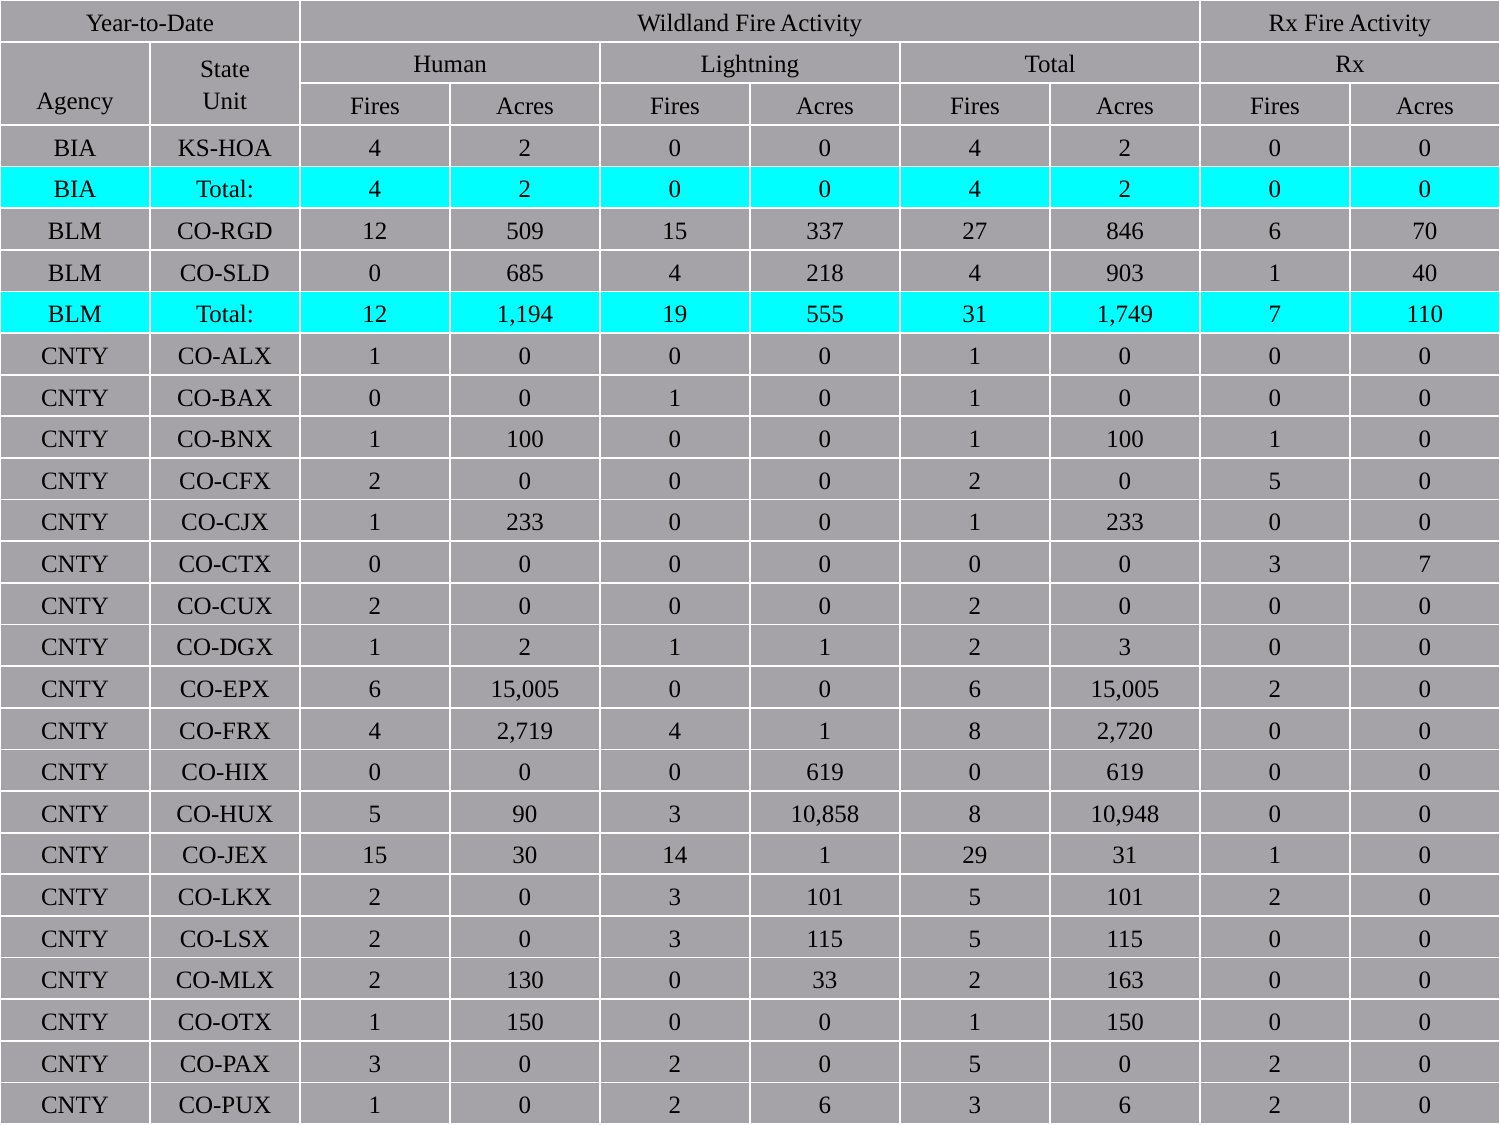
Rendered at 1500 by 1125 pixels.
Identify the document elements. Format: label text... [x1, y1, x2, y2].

table_cell CO-SLD [151, 251, 299, 291]
table_cell 0 [601, 958, 749, 998]
table_cell 0 [1351, 917, 1499, 957]
table_cell 0 [601, 1000, 749, 1040]
table_cell 1 [751, 834, 899, 873]
table_cell 0 [1201, 500, 1349, 540]
table_cell 1 [301, 1083, 449, 1123]
table_cell 0 [751, 376, 899, 415]
table_header Rx Fire Activity [1201, 1, 1499, 41]
table_cell 0 [751, 667, 899, 707]
table_cell 2 [601, 1083, 749, 1123]
table_cell 2 [301, 459, 449, 499]
table_cell 0 [451, 875, 599, 915]
table_cell 4 [301, 126, 449, 166]
table_cell CO-HIX [151, 750, 299, 790]
table_cell 0 [1051, 334, 1199, 374]
table_cell 0 [1051, 584, 1199, 624]
table_cell 0 [1051, 459, 1199, 499]
table_cell 12 [301, 209, 449, 249]
table_cell 3 [301, 1042, 449, 1082]
table_cell 0 [451, 334, 599, 374]
table_cell 1 [901, 376, 1049, 415]
table_cell 0 [751, 459, 899, 499]
table_cell 2 [901, 625, 1049, 665]
table_cell 6 [1201, 209, 1349, 249]
table_cell 0 [451, 917, 599, 957]
table_cell 4 [601, 709, 749, 749]
table_cell 0 [601, 750, 749, 790]
table_cell 0 [301, 376, 449, 415]
table_cell 6 [751, 1083, 899, 1123]
table_cell 1 [1201, 834, 1349, 873]
table_cell 0 [601, 126, 749, 166]
table_cell 7 [1351, 542, 1499, 582]
table_cell CNTY [1, 917, 149, 957]
table_cell 2 [601, 1042, 749, 1082]
table_cell Total: [151, 292, 299, 332]
table_cell Acres [1351, 84, 1499, 124]
table_cell CNTY [1, 417, 149, 457]
table_cell 0 [301, 750, 449, 790]
table_cell CNTY [1, 500, 149, 540]
table_cell CNTY [1, 625, 149, 665]
table_cell 4 [301, 709, 449, 749]
table_cell 0 [601, 500, 749, 540]
table_cell 100 [1051, 417, 1199, 457]
table_cell 0 [751, 542, 899, 582]
table_cell 0 [1351, 875, 1499, 915]
table_cell 7 [1201, 292, 1349, 332]
table_cell 0 [301, 251, 449, 291]
table_cell 0 [1351, 792, 1499, 832]
table_cell 0 [751, 334, 899, 374]
table_cell 1 [301, 417, 449, 457]
table_cell 0 [751, 500, 899, 540]
table_cell Fires [1201, 84, 1349, 124]
table_cell 0 [1201, 376, 1349, 415]
table_cell 0 [601, 542, 749, 582]
table_cell Rx [1201, 43, 1499, 82]
table_cell BIA [1, 167, 149, 207]
table_cell 2 [1201, 875, 1349, 915]
table_cell 2 [301, 917, 449, 957]
table_cell 0 [1351, 376, 1499, 415]
table_cell 150 [1051, 1000, 1199, 1040]
table_cell 12 [301, 292, 449, 332]
table_cell 130 [451, 958, 599, 998]
table_cell 0 [451, 376, 599, 415]
table_cell CNTY [1, 667, 149, 707]
table_cell CO-CTX [151, 542, 299, 582]
table_cell 0 [1201, 584, 1349, 624]
table_cell 0 [1201, 126, 1349, 166]
table_cell Fires [601, 84, 749, 124]
table_cell CO-LSX [151, 917, 299, 957]
table_cell 115 [751, 917, 899, 957]
table_cell 6 [301, 667, 449, 707]
table_cell 31 [1051, 834, 1199, 873]
table_cell 2 [901, 958, 1049, 998]
table_cell CO-JEX [151, 834, 299, 873]
table_cell 8 [901, 709, 1049, 749]
table_cell CO-PAX [151, 1042, 299, 1082]
table_cell 0 [451, 542, 599, 582]
table_cell 0 [1201, 167, 1349, 207]
table_cell 163 [1051, 958, 1199, 998]
table_cell 14 [601, 834, 749, 873]
table_cell 30 [451, 834, 599, 873]
table_cell 0 [751, 1042, 899, 1082]
table_cell 1 [601, 376, 749, 415]
table_cell 0 [1351, 500, 1499, 540]
table_cell 5 [901, 917, 1049, 957]
table_cell CNTY [1, 334, 149, 374]
table_cell 0 [1201, 1000, 1349, 1040]
table_cell 0 [1351, 667, 1499, 707]
table_cell 0 [451, 1042, 599, 1082]
table_cell 233 [451, 500, 599, 540]
table_cell 2 [1201, 667, 1349, 707]
table_cell 31 [901, 292, 1049, 332]
table_cell 233 [1051, 500, 1199, 540]
table_cell Fires [901, 84, 1049, 124]
table_cell 555 [751, 292, 899, 332]
table_cell 100 [451, 417, 599, 457]
table_cell CO-ALX [151, 334, 299, 374]
table_cell 2 [451, 167, 599, 207]
table_cell 0 [751, 584, 899, 624]
table_cell 0 [1351, 126, 1499, 166]
table_cell 4 [301, 167, 449, 207]
table_cell 685 [451, 251, 599, 291]
table_cell 8 [901, 792, 1049, 832]
table_cell CNTY [1, 1000, 149, 1040]
table_cell 70 [1351, 209, 1499, 249]
table_cell Acres [1051, 84, 1199, 124]
table_cell 90 [451, 792, 599, 832]
table_cell 0 [1051, 376, 1199, 415]
table_cell Total: [151, 167, 299, 207]
table_cell CO-BNX [151, 417, 299, 457]
table_cell 0 [1351, 625, 1499, 665]
table_cell Acres [751, 84, 899, 124]
table_cell 1 [901, 334, 1049, 374]
table_cell Human [301, 43, 599, 82]
table_cell 0 [1351, 750, 1499, 790]
table_cell 1 [301, 1000, 449, 1040]
table_cell 0 [751, 417, 899, 457]
table_cell CNTY [1, 958, 149, 998]
table_cell 0 [451, 584, 599, 624]
table_cell 0 [1351, 834, 1499, 873]
table_cell 1 [751, 709, 899, 749]
table_cell BLM [1, 251, 149, 291]
table_cell CO-EPX [151, 667, 299, 707]
table_cell 15 [601, 209, 749, 249]
table_cell CNTY [1, 792, 149, 832]
table_cell CNTY [1, 834, 149, 873]
table_cell 0 [1351, 1042, 1499, 1082]
table_cell 0 [1201, 750, 1349, 790]
table_cell 150 [451, 1000, 599, 1040]
table_cell 4 [901, 167, 1049, 207]
table_cell 0 [451, 459, 599, 499]
table_cell CNTY [1, 709, 149, 749]
table_cell 0 [1351, 334, 1499, 374]
table_cell 0 [601, 334, 749, 374]
table_cell 2,719 [451, 709, 599, 749]
table_cell 2 [301, 875, 449, 915]
table_cell 3 [901, 1083, 1049, 1123]
table_cell 1 [301, 334, 449, 374]
table_cell 10,948 [1051, 792, 1199, 832]
table_cell 6 [1051, 1083, 1199, 1123]
table_cell 3 [1051, 625, 1199, 665]
table_cell 0 [1201, 792, 1349, 832]
table_cell 19 [601, 292, 749, 332]
table_cell 218 [751, 251, 899, 291]
table_cell 0 [301, 542, 449, 582]
table_cell 0 [901, 542, 1049, 582]
table_cell 5 [1201, 459, 1349, 499]
table_cell 2 [901, 584, 1049, 624]
table_cell KS-HOA [151, 126, 299, 166]
table_cell BLM [1, 209, 149, 249]
table_cell 0 [751, 1000, 899, 1040]
table_cell 3 [601, 875, 749, 915]
table_cell BLM [1, 292, 149, 332]
table_cell 619 [751, 750, 899, 790]
table_cell 0 [1351, 417, 1499, 457]
table_cell 1 [901, 417, 1049, 457]
table_cell 0 [751, 167, 899, 207]
table_cell 0 [451, 750, 599, 790]
table_cell 1 [901, 1000, 1049, 1040]
table_cell 0 [1351, 1083, 1499, 1123]
table_cell 1 [601, 625, 749, 665]
table_cell BIA [1, 126, 149, 166]
table_header Wildland Fire Activity [301, 1, 1199, 41]
table_cell 0 [601, 417, 749, 457]
table_cell 0 [751, 126, 899, 166]
table_cell 115 [1051, 917, 1199, 957]
table_cell Fires [301, 84, 449, 124]
table_cell 10,858 [751, 792, 899, 832]
table_cell 0 [601, 584, 749, 624]
table_cell 0 [1351, 709, 1499, 749]
table_cell 0 [601, 167, 749, 207]
table_cell 101 [751, 875, 899, 915]
table_cell CO-HUX [151, 792, 299, 832]
table_header Year-to-Date [1, 1, 299, 41]
table_cell 1 [1201, 417, 1349, 457]
table_cell CNTY [1, 875, 149, 915]
table_cell CO-OTX [151, 1000, 299, 1040]
table_cell 2 [1201, 1083, 1349, 1123]
table_cell State Unit [151, 43, 299, 124]
table_cell CO-PUX [151, 1083, 299, 1123]
table_cell 110 [1351, 292, 1499, 332]
table_cell 0 [1351, 459, 1499, 499]
table_cell 0 [901, 750, 1049, 790]
table_cell 0 [1201, 334, 1349, 374]
table_cell CNTY [1, 542, 149, 582]
table_cell 29 [901, 834, 1049, 873]
table_cell CO-BAX [151, 376, 299, 415]
table_cell 0 [1051, 542, 1199, 582]
table_cell 337 [751, 209, 899, 249]
table_cell 0 [1201, 625, 1349, 665]
table_cell CO-CFX [151, 459, 299, 499]
table_cell 0 [601, 459, 749, 499]
table_cell CO-LKX [151, 875, 299, 915]
table_cell 0 [1351, 167, 1499, 207]
table_cell 2 [451, 625, 599, 665]
table_cell Acres [451, 84, 599, 124]
table_cell CNTY [1, 376, 149, 415]
table_cell 15,005 [1051, 667, 1199, 707]
table_cell 5 [901, 875, 1049, 915]
table_cell 4 [901, 251, 1049, 291]
table_cell Total [901, 43, 1199, 82]
table_cell 2 [1201, 1042, 1349, 1082]
table_cell 0 [1201, 958, 1349, 998]
table_cell 0 [451, 1083, 599, 1123]
table_cell 2 [1051, 126, 1199, 166]
table_cell 2 [1051, 167, 1199, 207]
table_cell 5 [301, 792, 449, 832]
table_cell 619 [1051, 750, 1199, 790]
table_cell 1 [301, 625, 449, 665]
table_cell CNTY [1, 1042, 149, 1082]
table_cell CO-CJX [151, 500, 299, 540]
table_cell 2,720 [1051, 709, 1199, 749]
table_cell 509 [451, 209, 599, 249]
table_cell 1 [751, 625, 899, 665]
table_cell CNTY [1, 1083, 149, 1123]
table_cell 2 [301, 584, 449, 624]
table_cell 6 [901, 667, 1049, 707]
table_cell 3 [601, 792, 749, 832]
table_cell 27 [901, 209, 1049, 249]
table_cell 0 [1351, 584, 1499, 624]
table_cell Lightning [601, 43, 899, 82]
table_cell 2 [901, 459, 1049, 499]
table_cell 1 [1201, 251, 1349, 291]
table_cell 1 [901, 500, 1049, 540]
table_cell 0 [1051, 1042, 1199, 1082]
table_cell 4 [601, 251, 749, 291]
table_cell CNTY [1, 459, 149, 499]
table_cell Agency [1, 43, 149, 124]
table_cell 15,005 [451, 667, 599, 707]
table_cell 15 [301, 834, 449, 873]
table_cell 33 [751, 958, 899, 998]
table_cell 0 [601, 667, 749, 707]
table_cell 1 [301, 500, 449, 540]
table_cell 2 [301, 958, 449, 998]
table_cell 3 [1201, 542, 1349, 582]
table_cell 40 [1351, 251, 1499, 291]
table_cell 0 [1351, 958, 1499, 998]
table_cell CO-CUX [151, 584, 299, 624]
table_cell CNTY [1, 584, 149, 624]
table_cell 0 [1351, 1000, 1499, 1040]
table_cell CO-FRX [151, 709, 299, 749]
table_cell 5 [901, 1042, 1049, 1082]
table_cell 2 [451, 126, 599, 166]
table_cell 1,749 [1051, 292, 1199, 332]
table_cell 0 [1201, 709, 1349, 749]
table_cell CO-RGD [151, 209, 299, 249]
table_cell 0 [1201, 917, 1349, 957]
table_cell 903 [1051, 251, 1199, 291]
table_cell 1,194 [451, 292, 599, 332]
table_cell 4 [901, 126, 1049, 166]
table_cell CNTY [1, 750, 149, 790]
table_cell 3 [601, 917, 749, 957]
table_cell CO-DGX [151, 625, 299, 665]
table_cell 846 [1051, 209, 1199, 249]
table_cell CO-MLX [151, 958, 299, 998]
table_cell 101 [1051, 875, 1199, 915]
